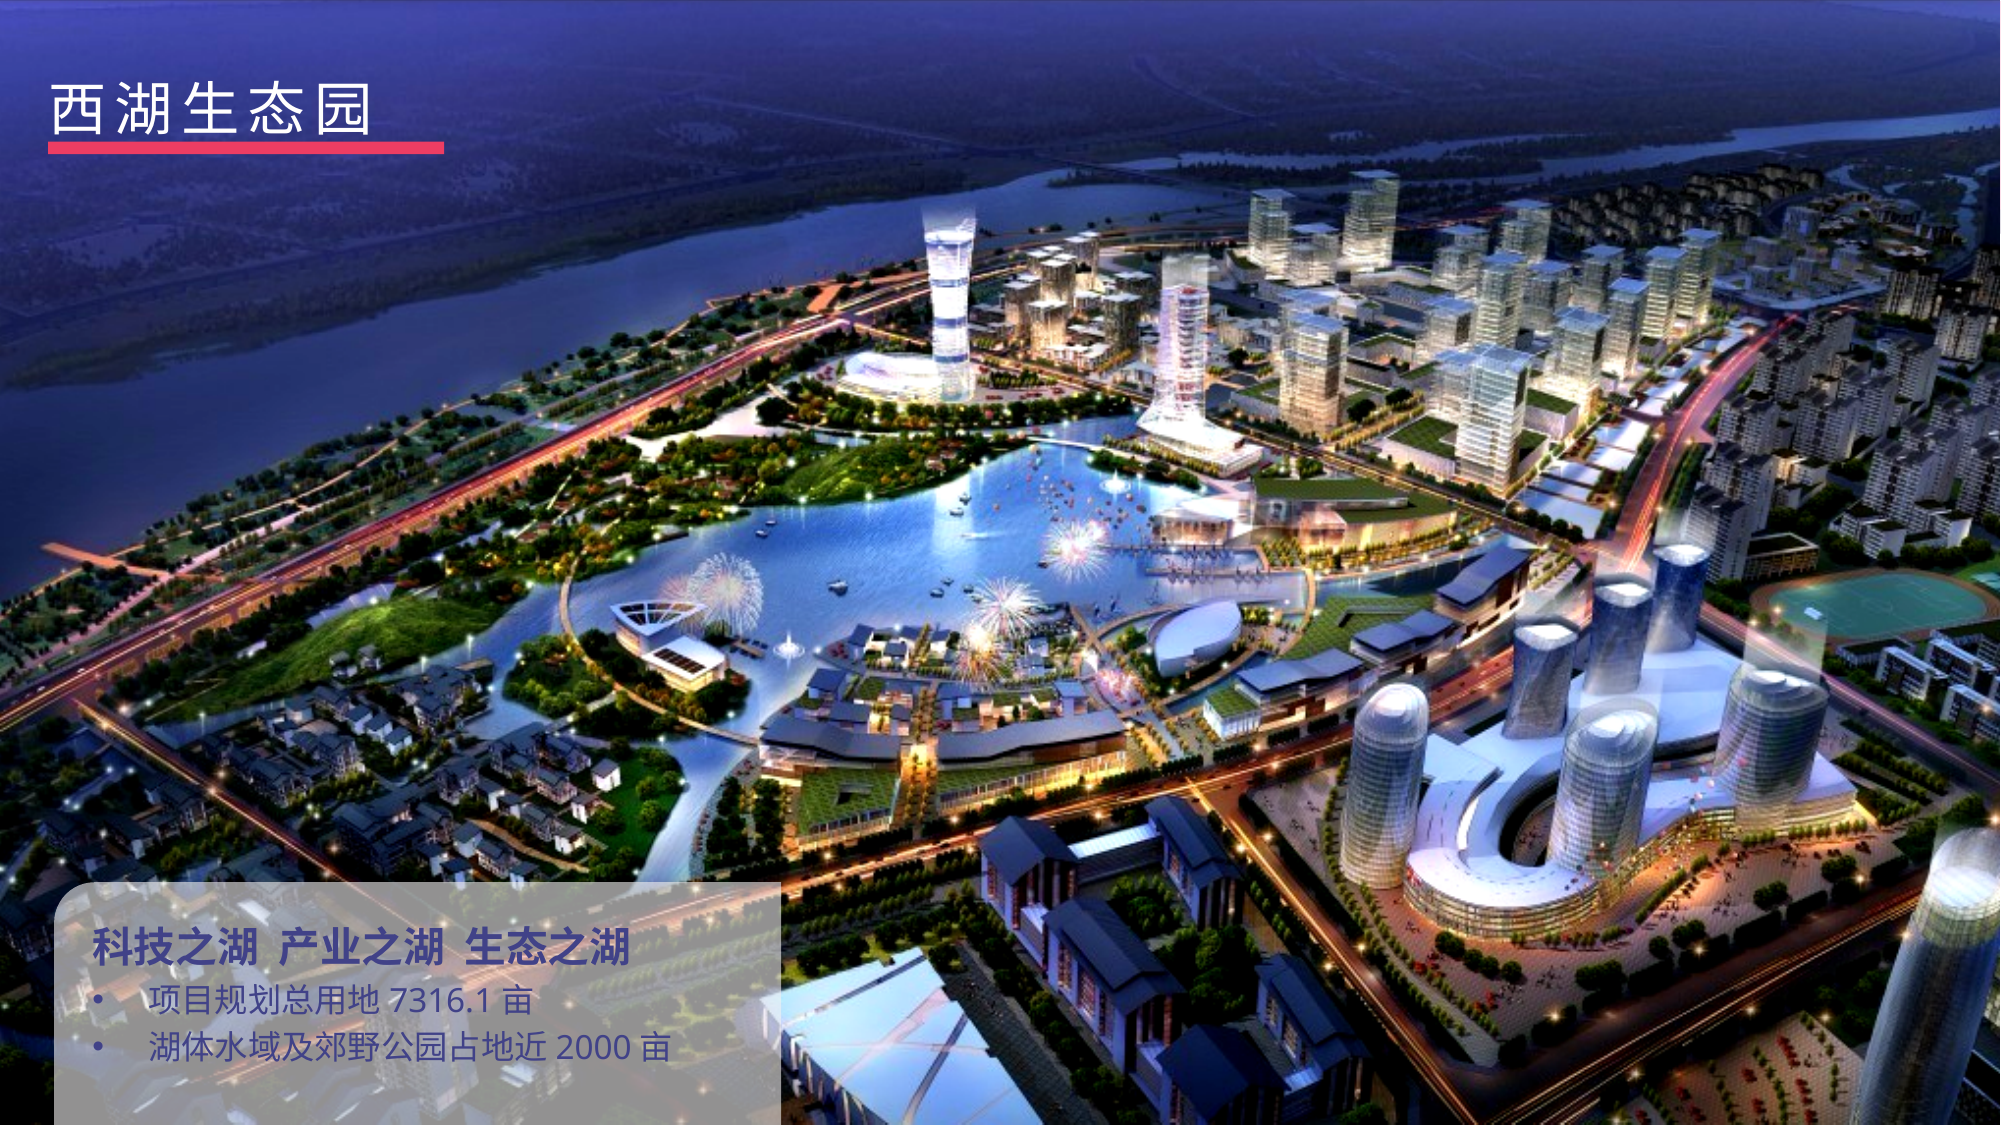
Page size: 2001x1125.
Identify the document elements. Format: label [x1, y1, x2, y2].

picture [0, 0, 2000, 1125]
text_box [33, 45, 664, 156]
